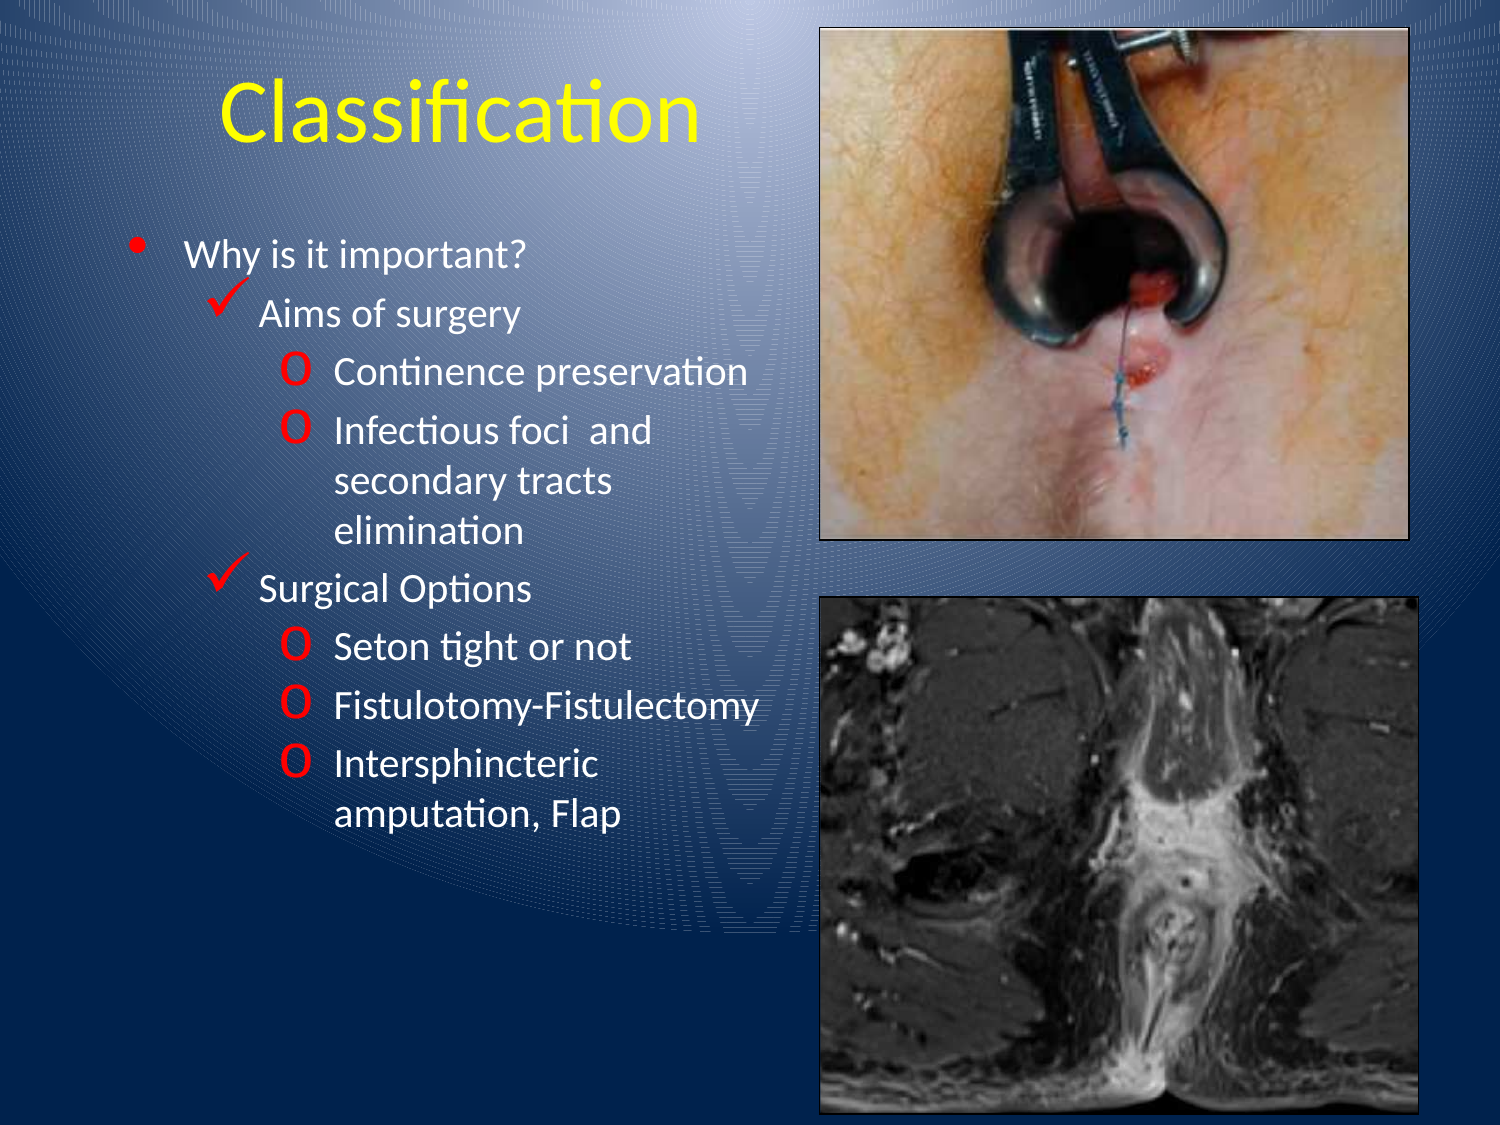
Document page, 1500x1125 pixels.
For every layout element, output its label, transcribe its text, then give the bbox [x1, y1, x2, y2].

picture [820, 27, 1409, 540]
picture [820, 597, 1419, 1114]
text_box Why is it important? Aims of surgery Continence preservation Infectious foci and secondary tracts elimination Surgical Options Seton tight or not Fistulotomy-Fistulectomy Intersphincteric amputation, Flap [112, 219, 797, 1078]
title Classification [0, 11, 1100, 200]
